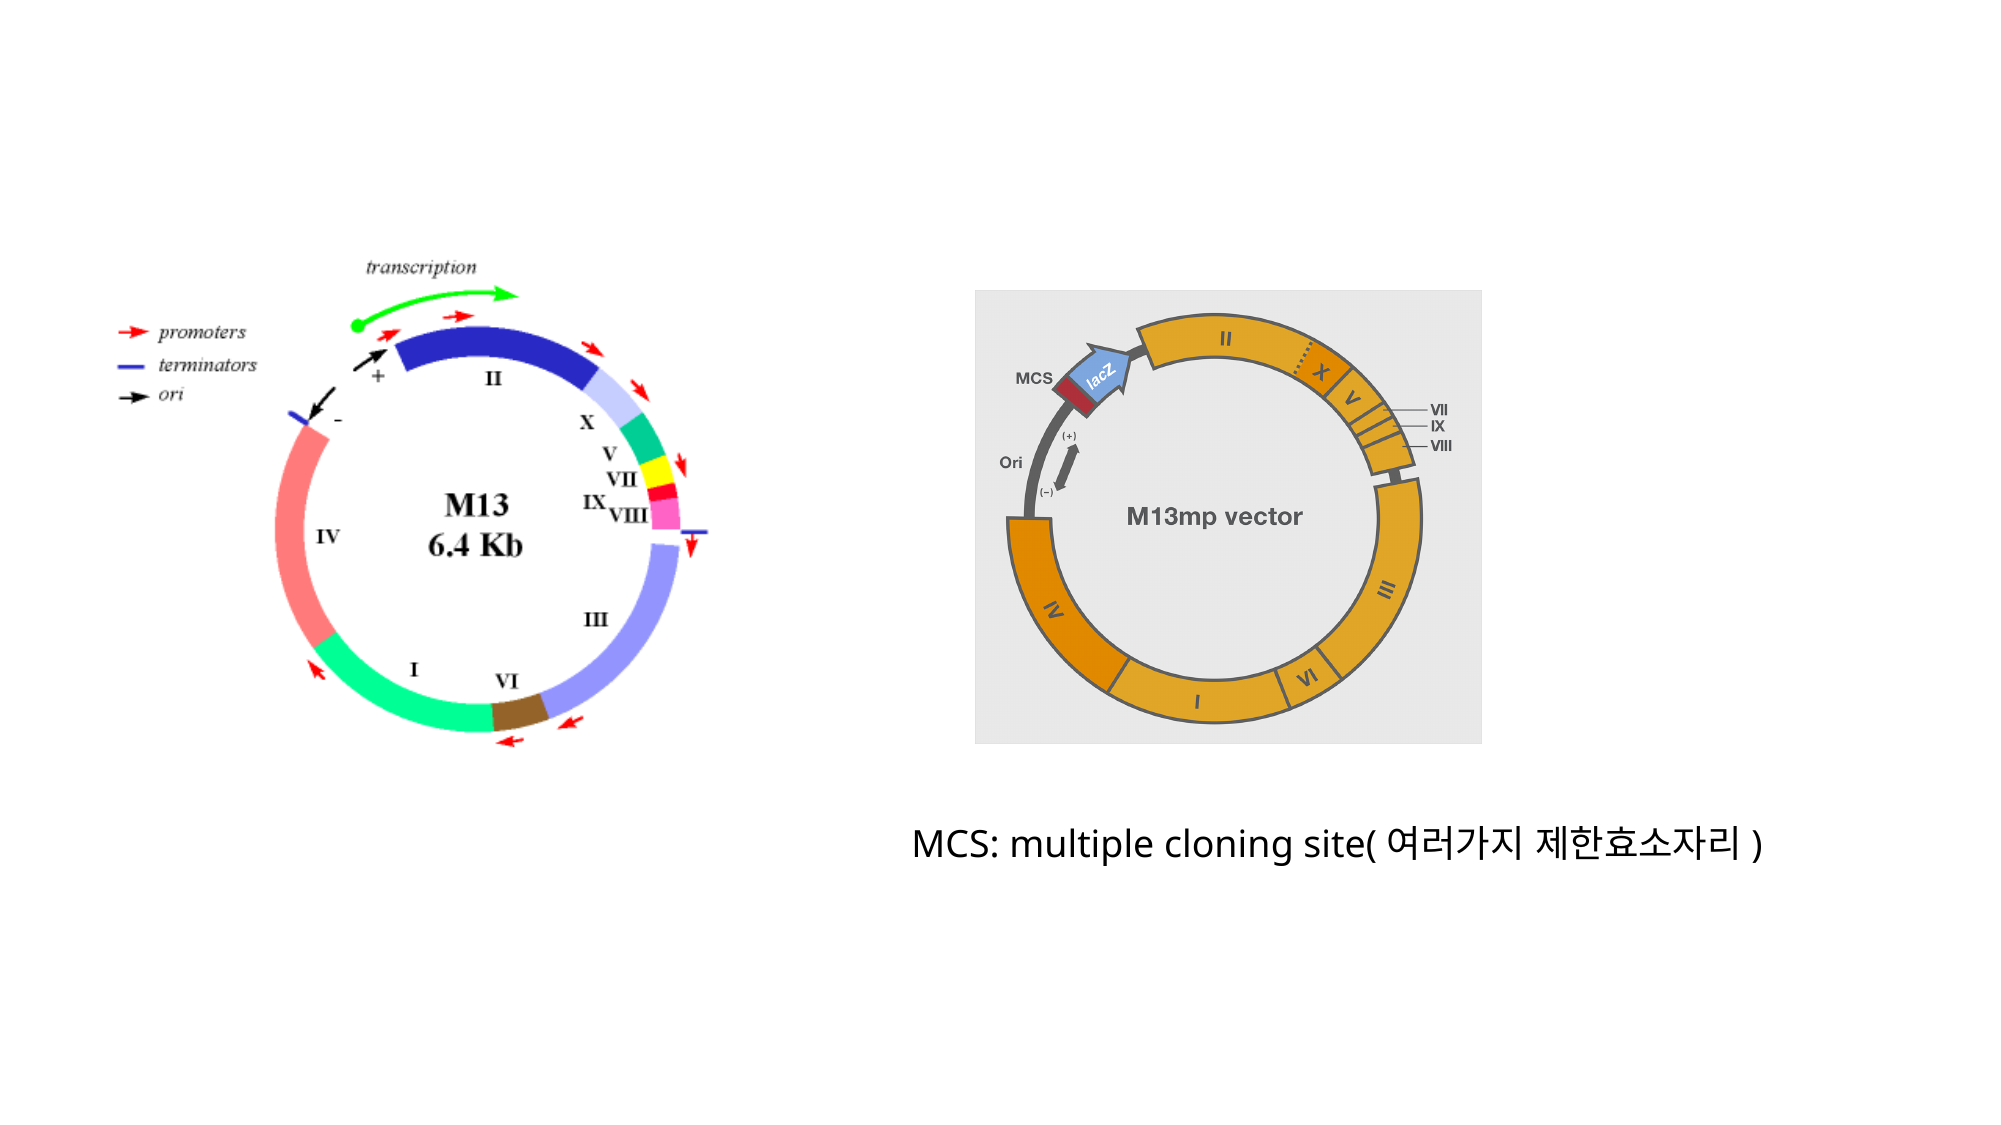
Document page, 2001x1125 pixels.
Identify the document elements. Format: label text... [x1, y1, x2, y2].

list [86, 240, 790, 788]
picture [974, 290, 1482, 744]
text_box MCS: multiple cloning site(여러가지 제한효소자리) [896, 812, 1778, 873]
